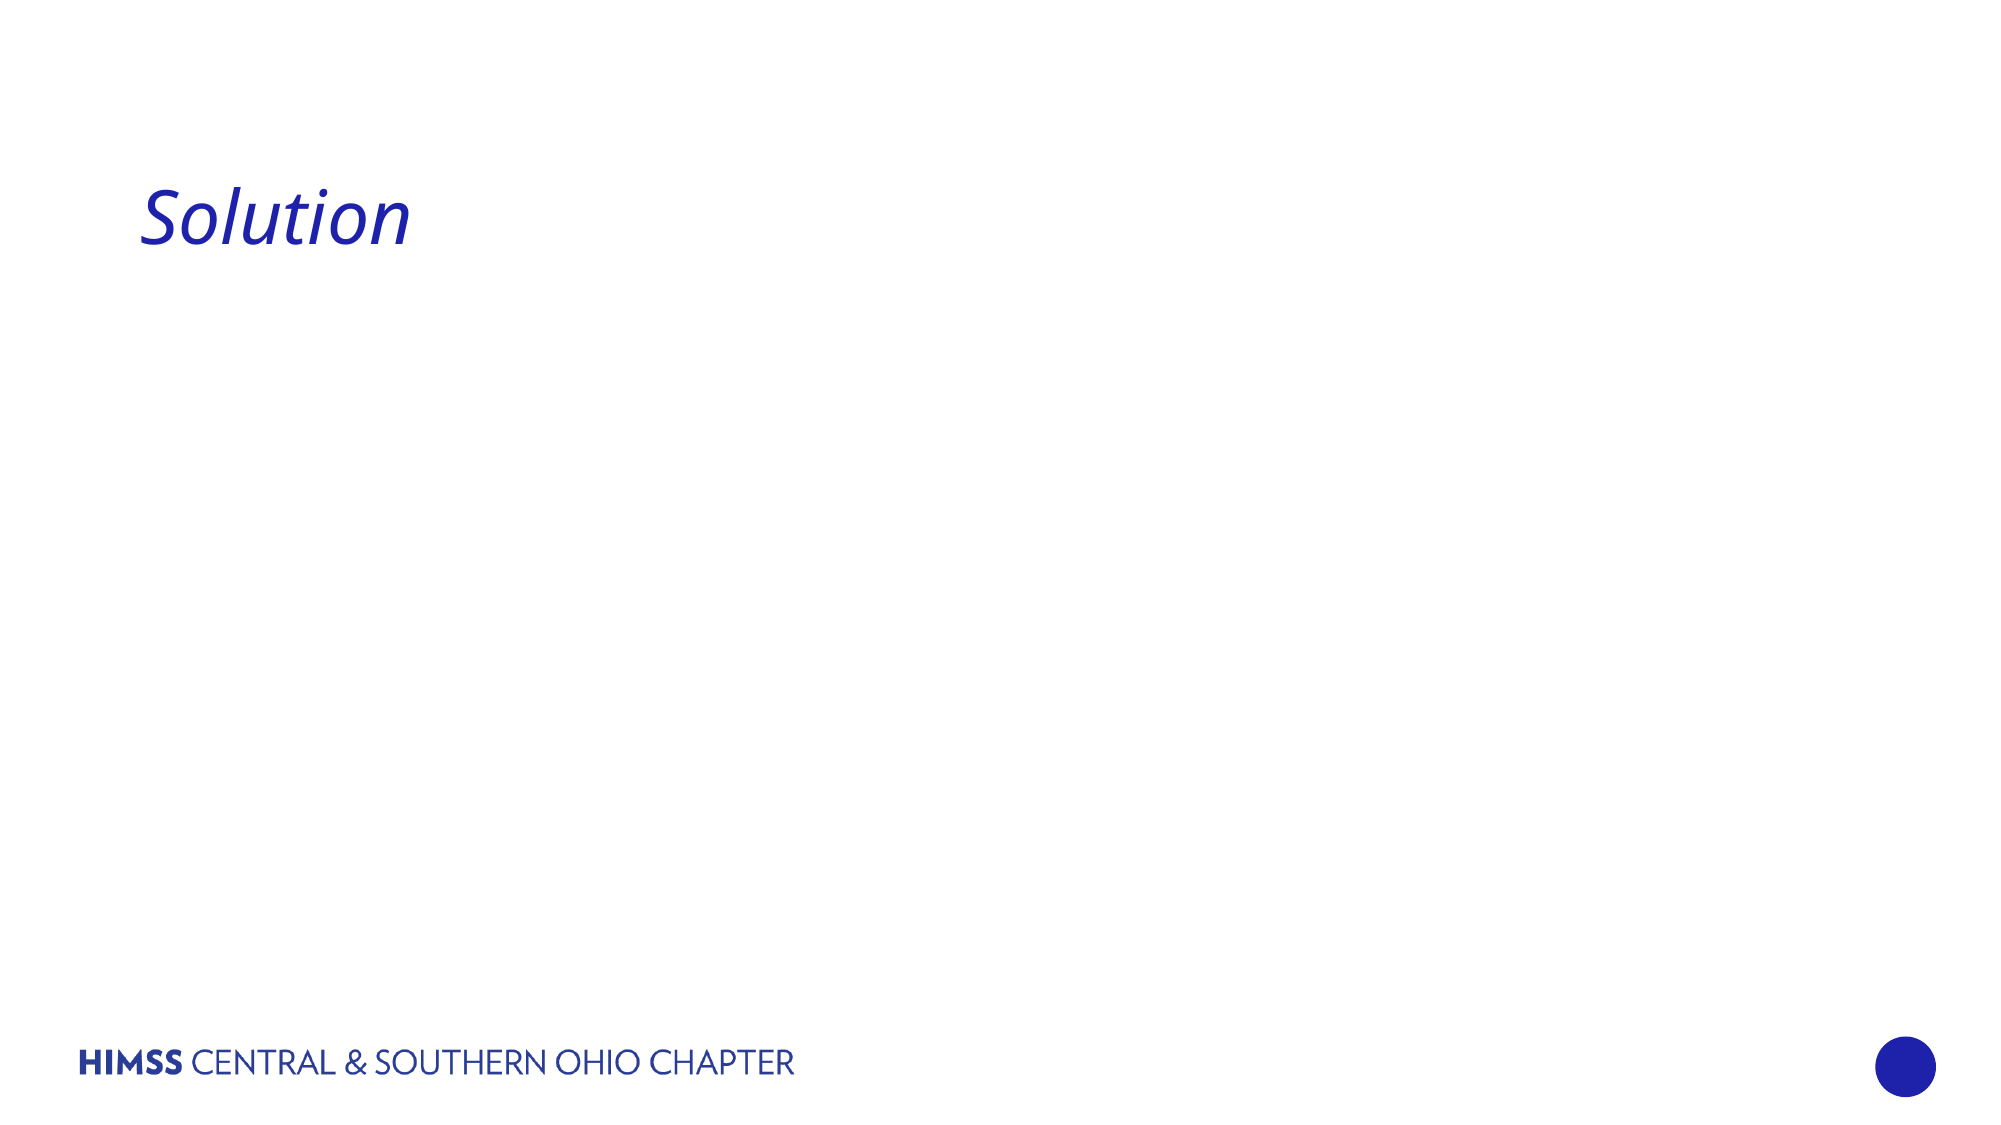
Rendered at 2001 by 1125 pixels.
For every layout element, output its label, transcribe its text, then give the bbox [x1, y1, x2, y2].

title Solution [140, 190, 1754, 360]
picture [54, 1025, 819, 1099]
